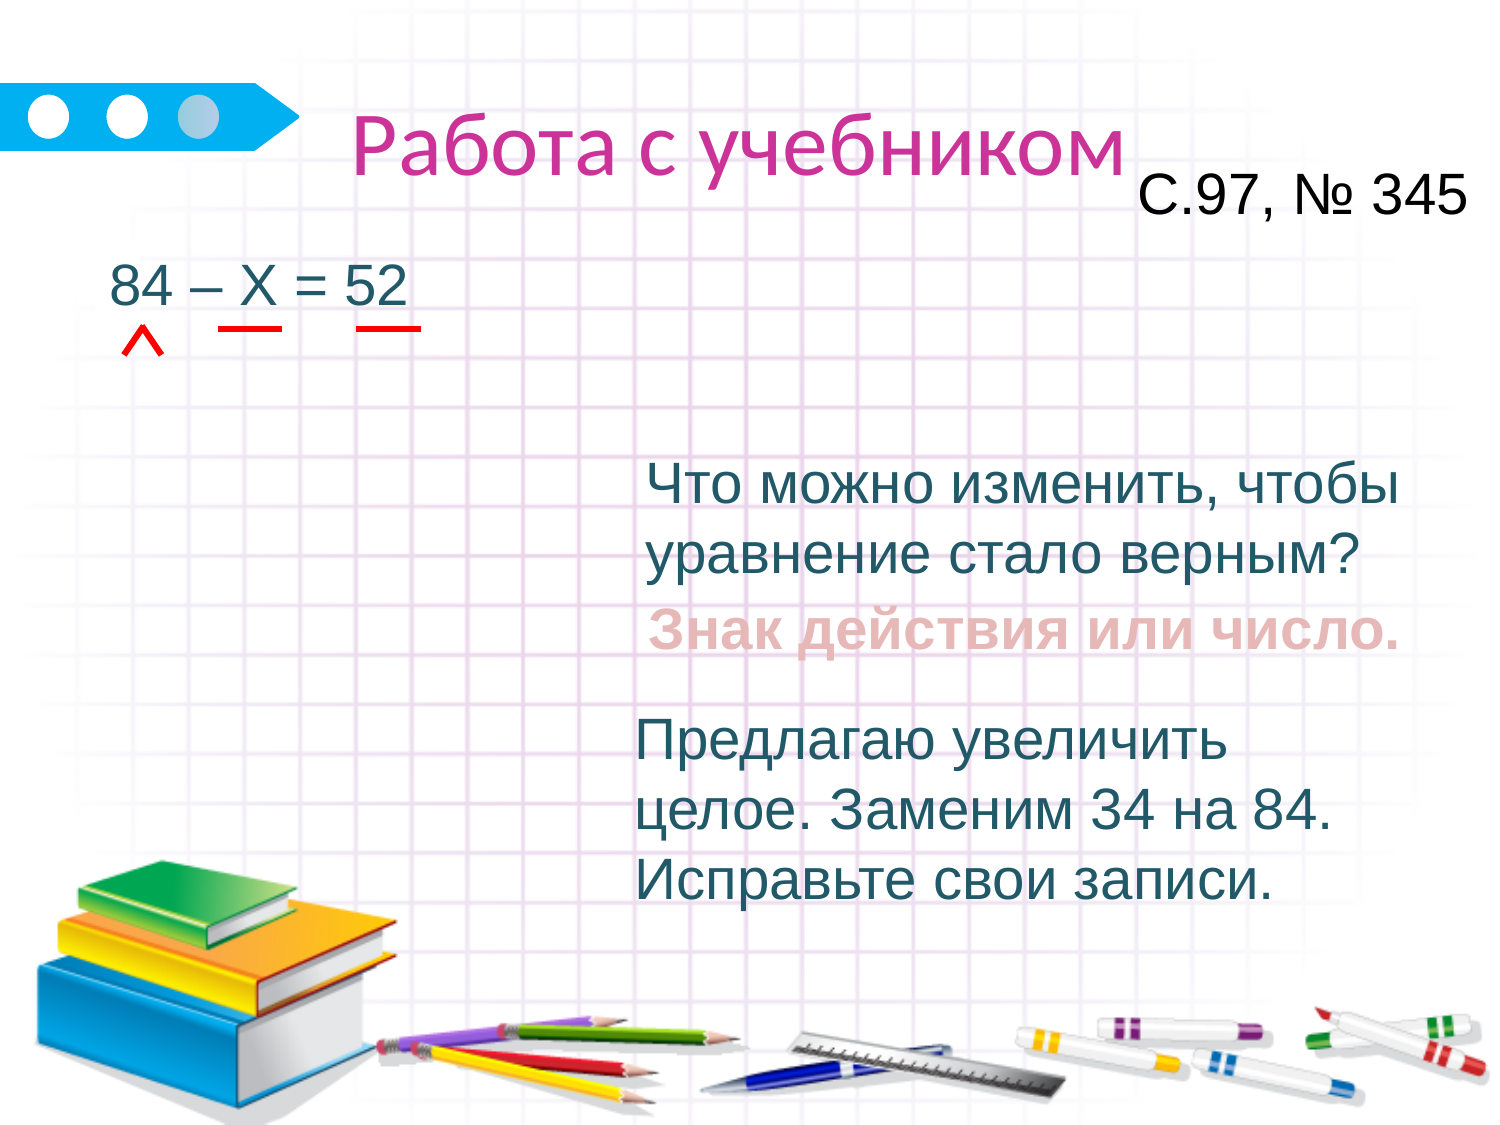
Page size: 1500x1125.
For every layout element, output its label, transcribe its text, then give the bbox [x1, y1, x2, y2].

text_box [0, 84, 298, 149]
text_box Что можно изменить, чтобы уравнение стало верным? [631, 437, 1434, 593]
text_box Предлагаю увеличить целое. Заменим 34 на 84. Исправьте свои записи. [619, 693, 1393, 919]
text_box С.97, № 345 [1122, 148, 1485, 234]
picture [0, 0, 1500, 1125]
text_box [123, 325, 162, 356]
text_box Знак действия или число. [633, 583, 1417, 669]
text_box 34 – Х = 52 [141, 240, 431, 325]
title Работа с учебником [75, 45, 1425, 233]
text_box 8 [94, 239, 141, 325]
